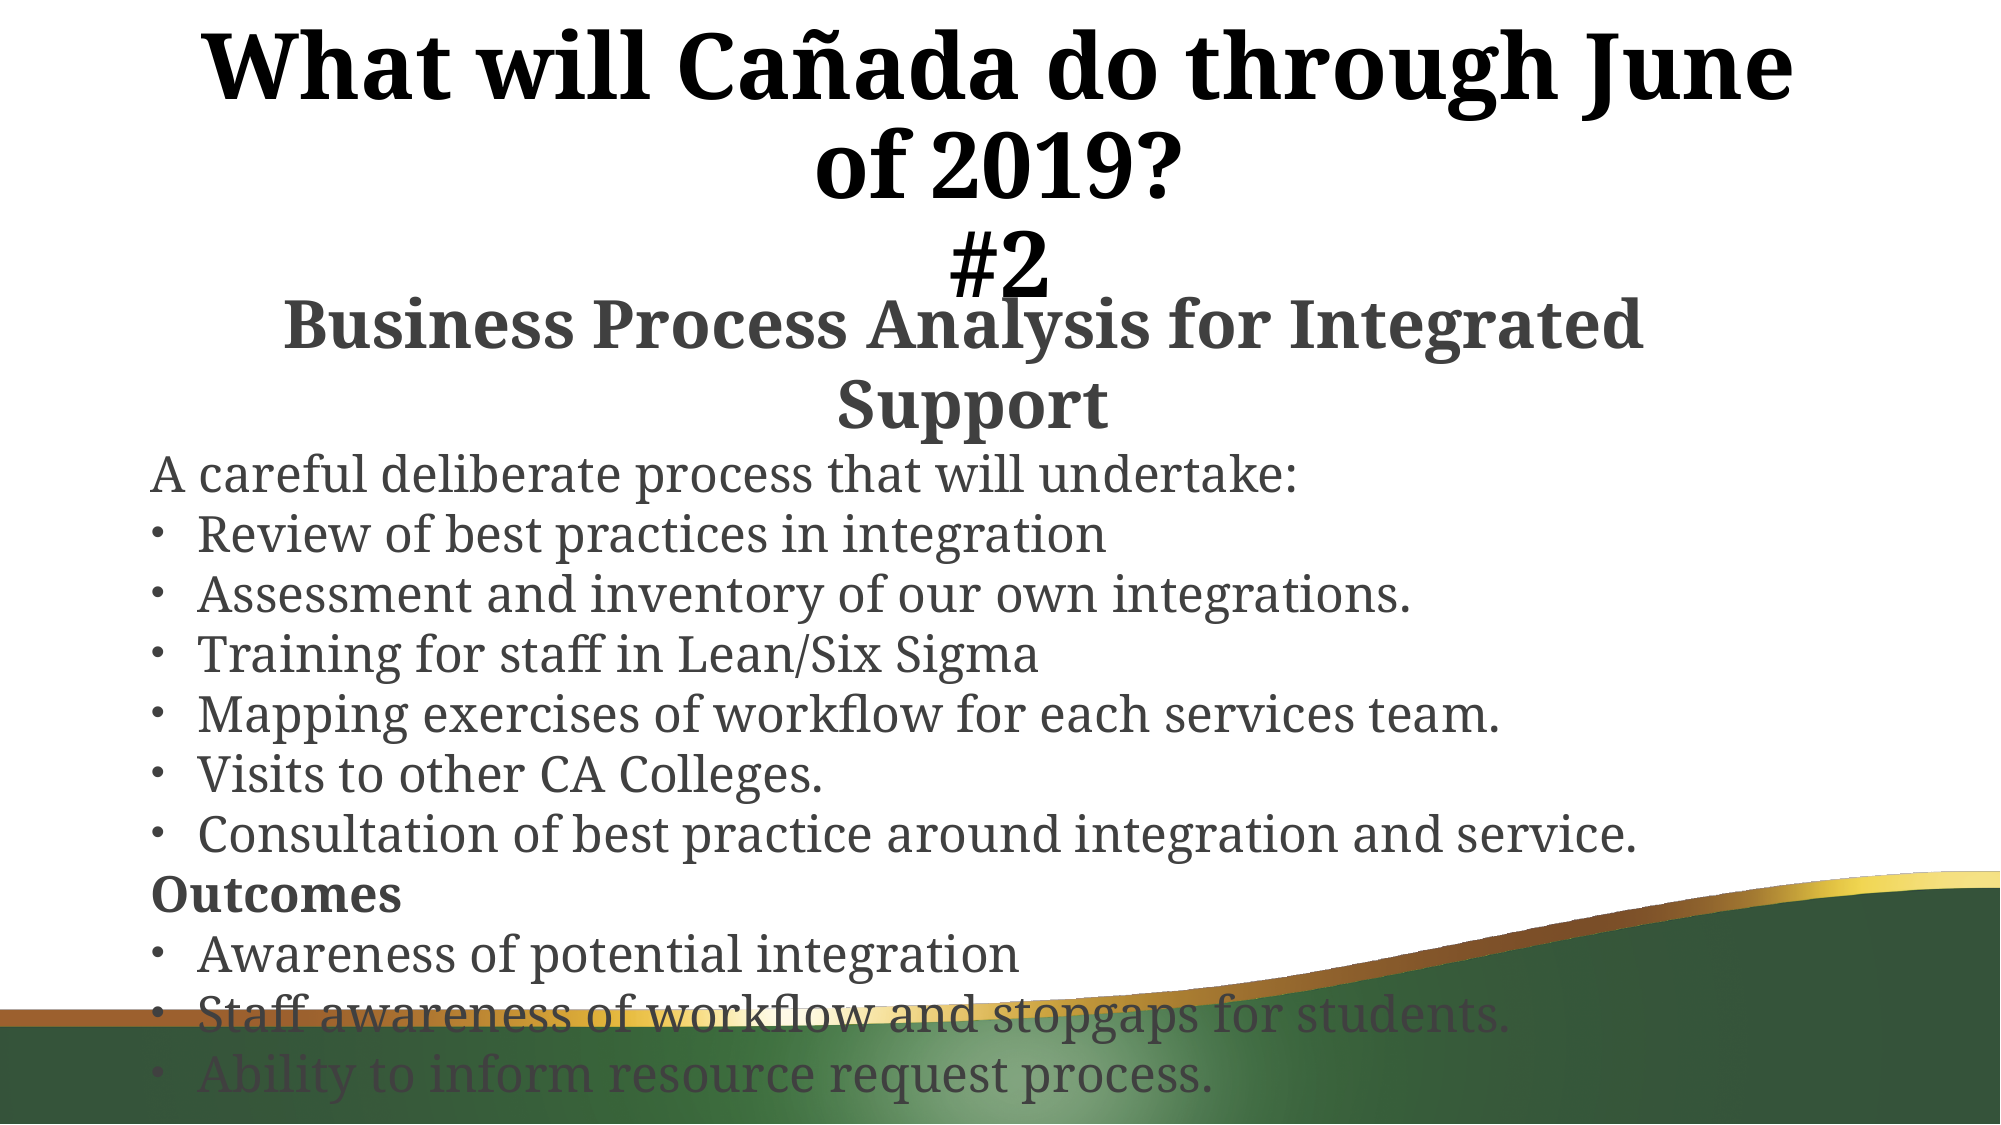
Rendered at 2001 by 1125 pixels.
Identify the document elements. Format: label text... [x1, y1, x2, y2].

picture [0, 817, 2000, 1124]
text_box Business Process Analysis for Integrated Support A careful deliberate process that will undertake: Review of best practices in integration Assessment and inventory of our own integrations. Training for staff in Lean/Six Sigma Mapping exercises of workflow for each services team. Visits to other CA Colleges. Consultation of best practice around integration and service. Outcomes Awareness of potential integration Staff awareness of workflow and stopgaps for students. Ability to inform resource request process. [121, 267, 1811, 817]
title What will Cañada do through June of 2019? #2 [137, 59, 1863, 278]
